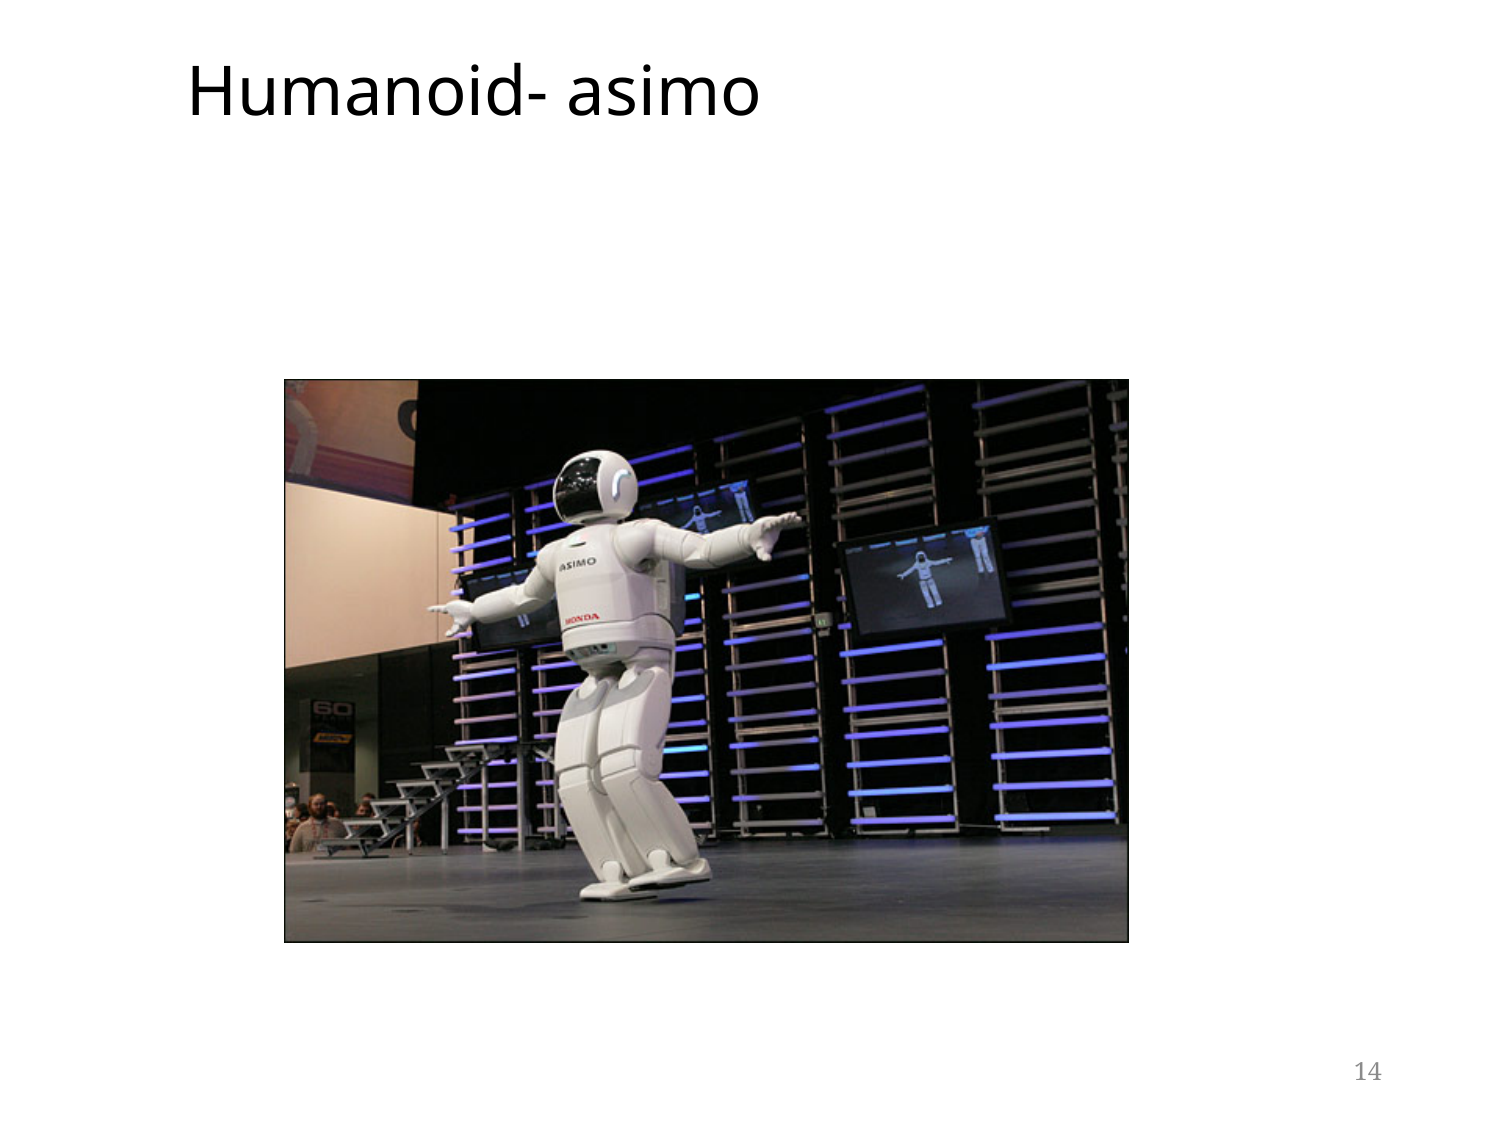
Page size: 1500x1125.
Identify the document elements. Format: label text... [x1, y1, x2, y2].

slide_number 14 [1059, 1042, 1397, 1103]
title Humanoid- asimo [171, 0, 1500, 187]
picture [284, 379, 1129, 943]
